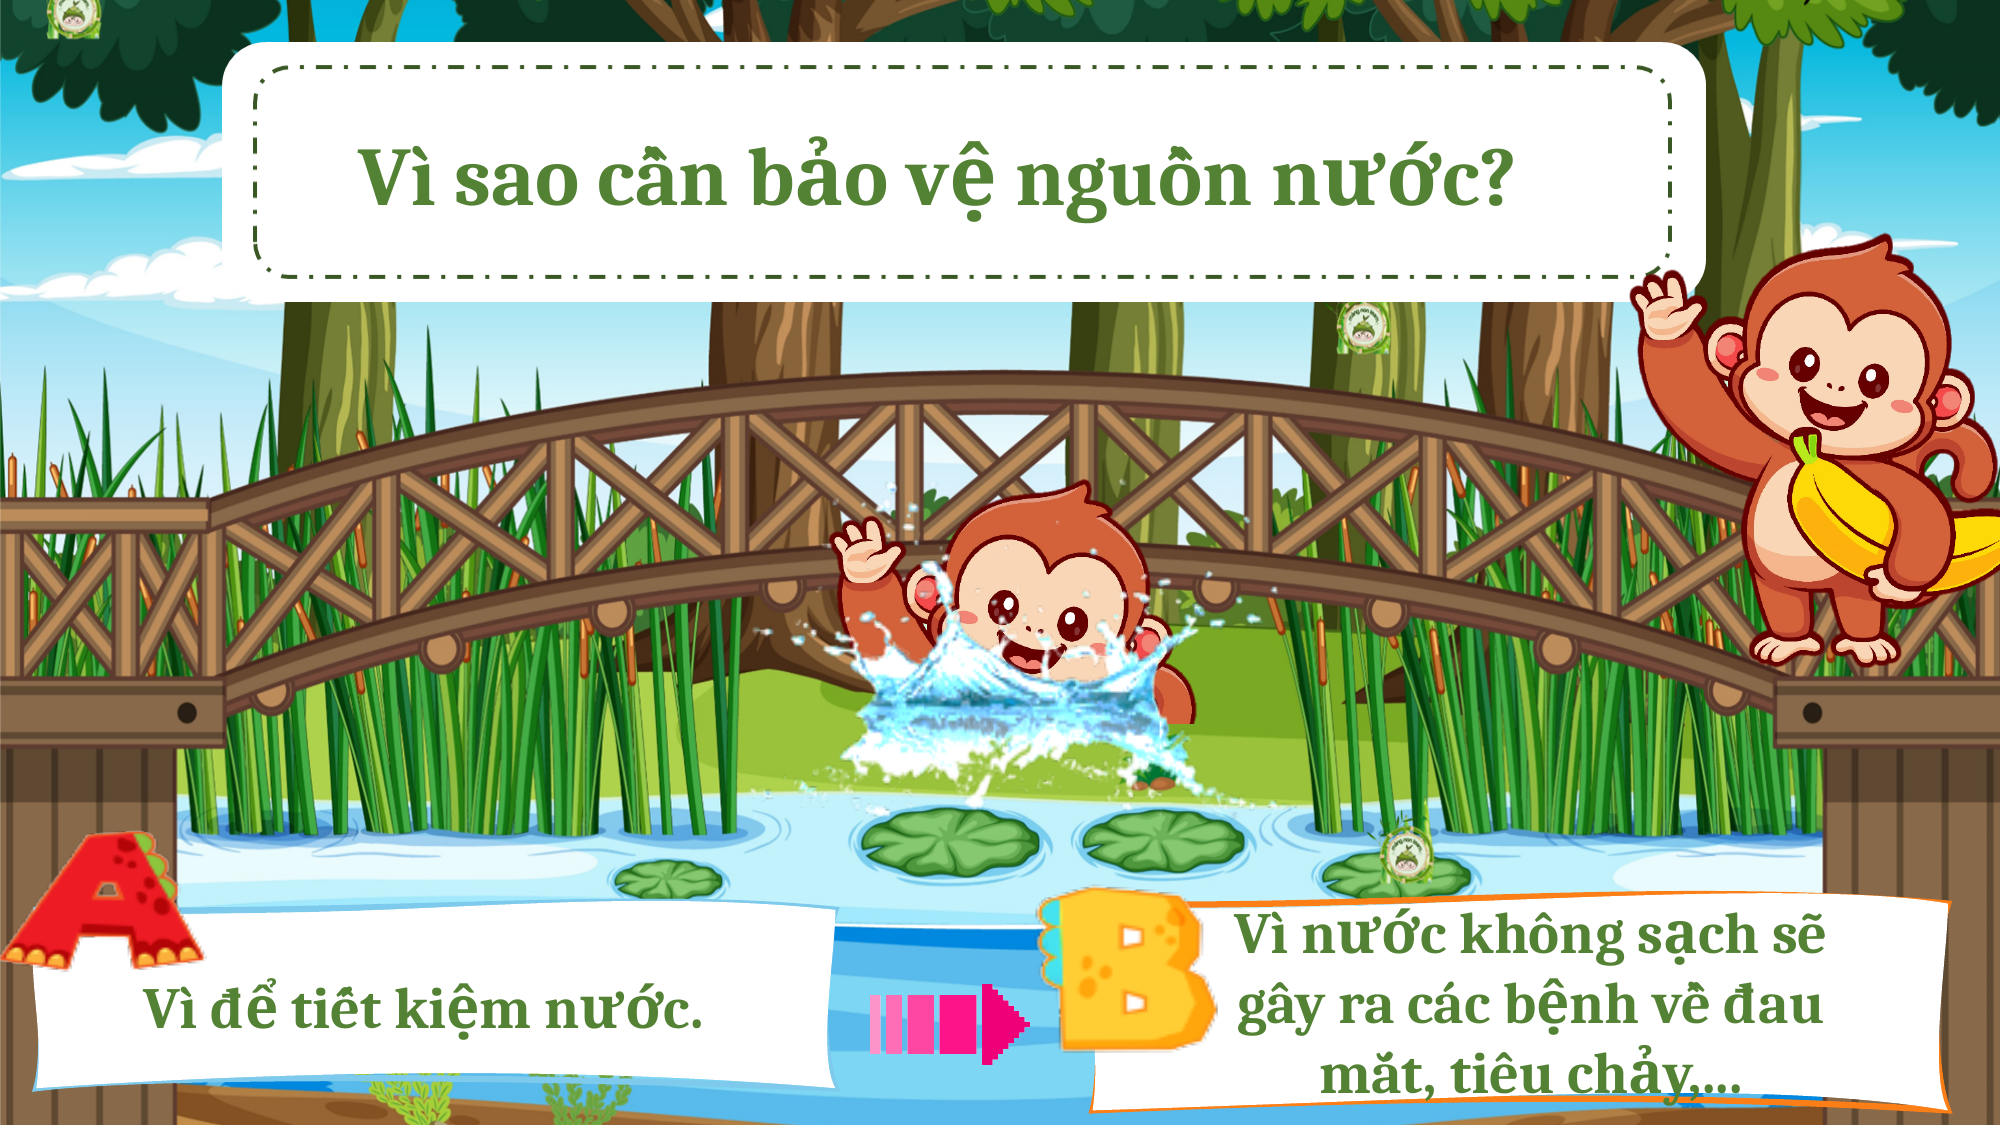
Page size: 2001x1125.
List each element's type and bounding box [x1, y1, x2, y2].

text_box [1027, 860, 1948, 1111]
text_box [0, 806, 836, 1089]
picture [0, 0, 2000, 1125]
